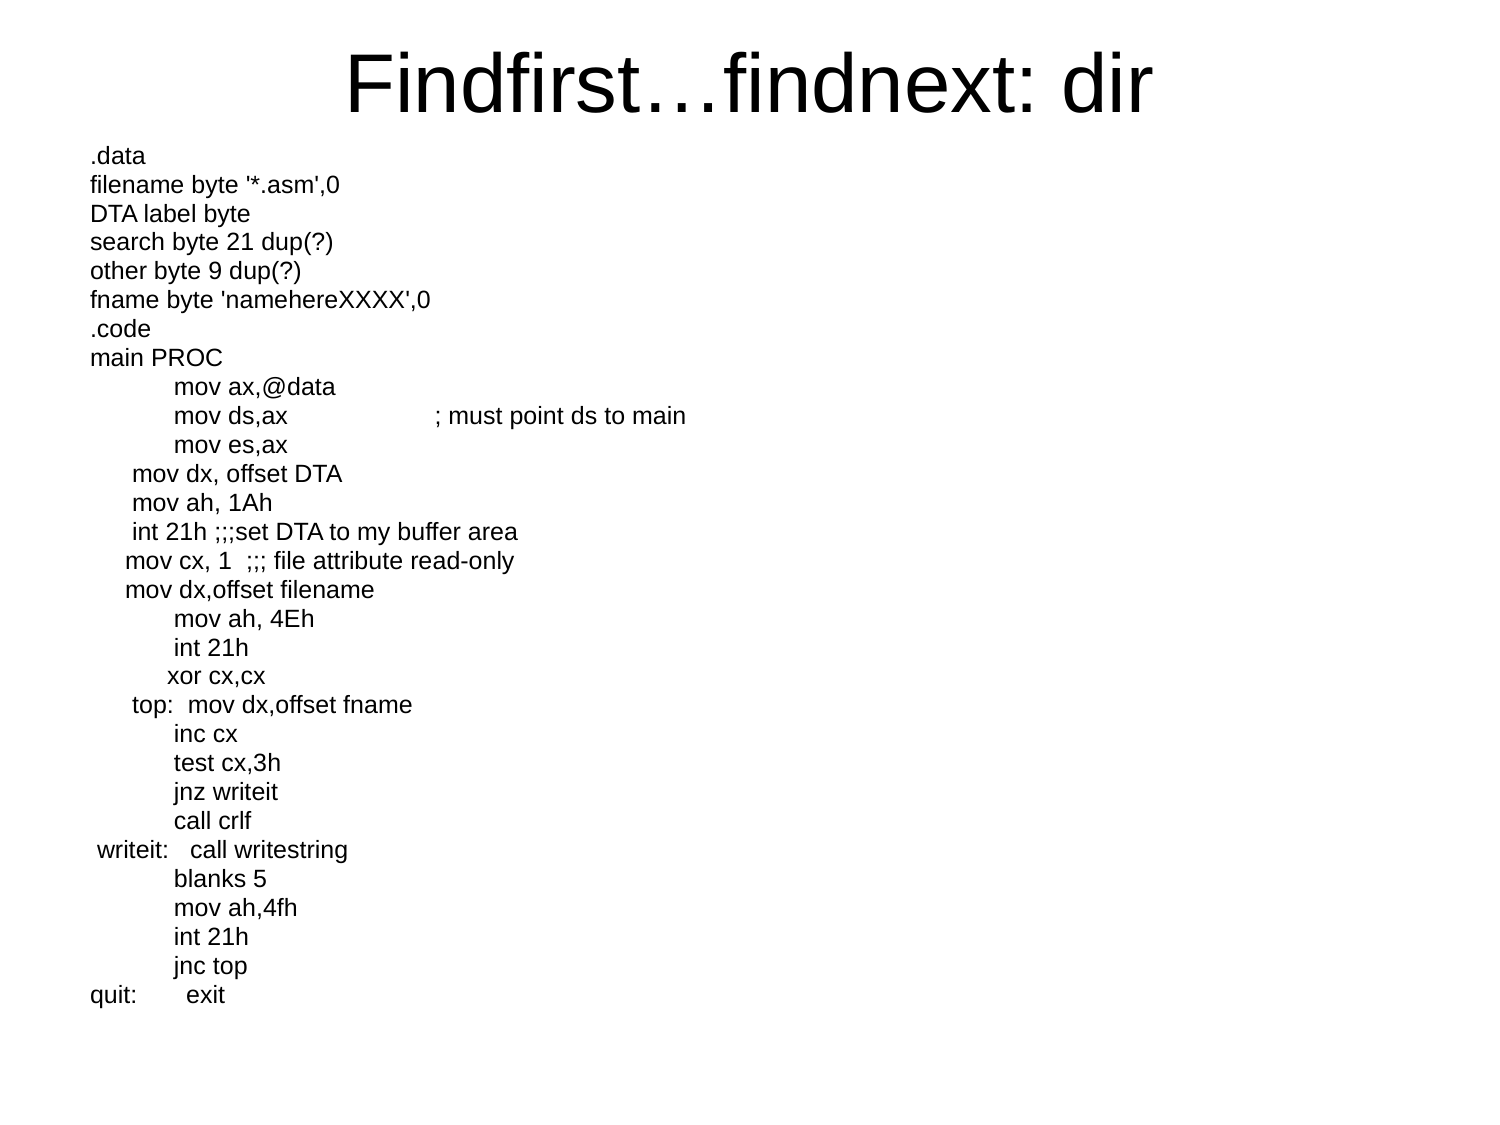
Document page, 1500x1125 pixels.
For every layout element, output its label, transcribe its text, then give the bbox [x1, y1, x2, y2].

title Findfirst…findnext: dir [75, 45, 1425, 113]
list .data filename byte '*.asm',0 DTA label byte search byte 21 dup(?) other byte 9 dup(?) fname byte 'namehereXXXX',0 .code main PROC mov ax,@data mov ds,ax ; must point ds to main mov es,ax mov dx, offset DTA mov ah, 1Ah int 21h ;;;set DTA to my buffer area mov cx, 1 ;;; file attribute read-only mov dx,offset filename mov ah, 4Eh int 21h xor cx,cx top: mov dx,offset fname inc cx test cx,3h jnz writeit call crlf writeit: call writestring blanks 5 mov ah,4fh int 21h jnc top quit: exit [75, 137, 1425, 1125]
